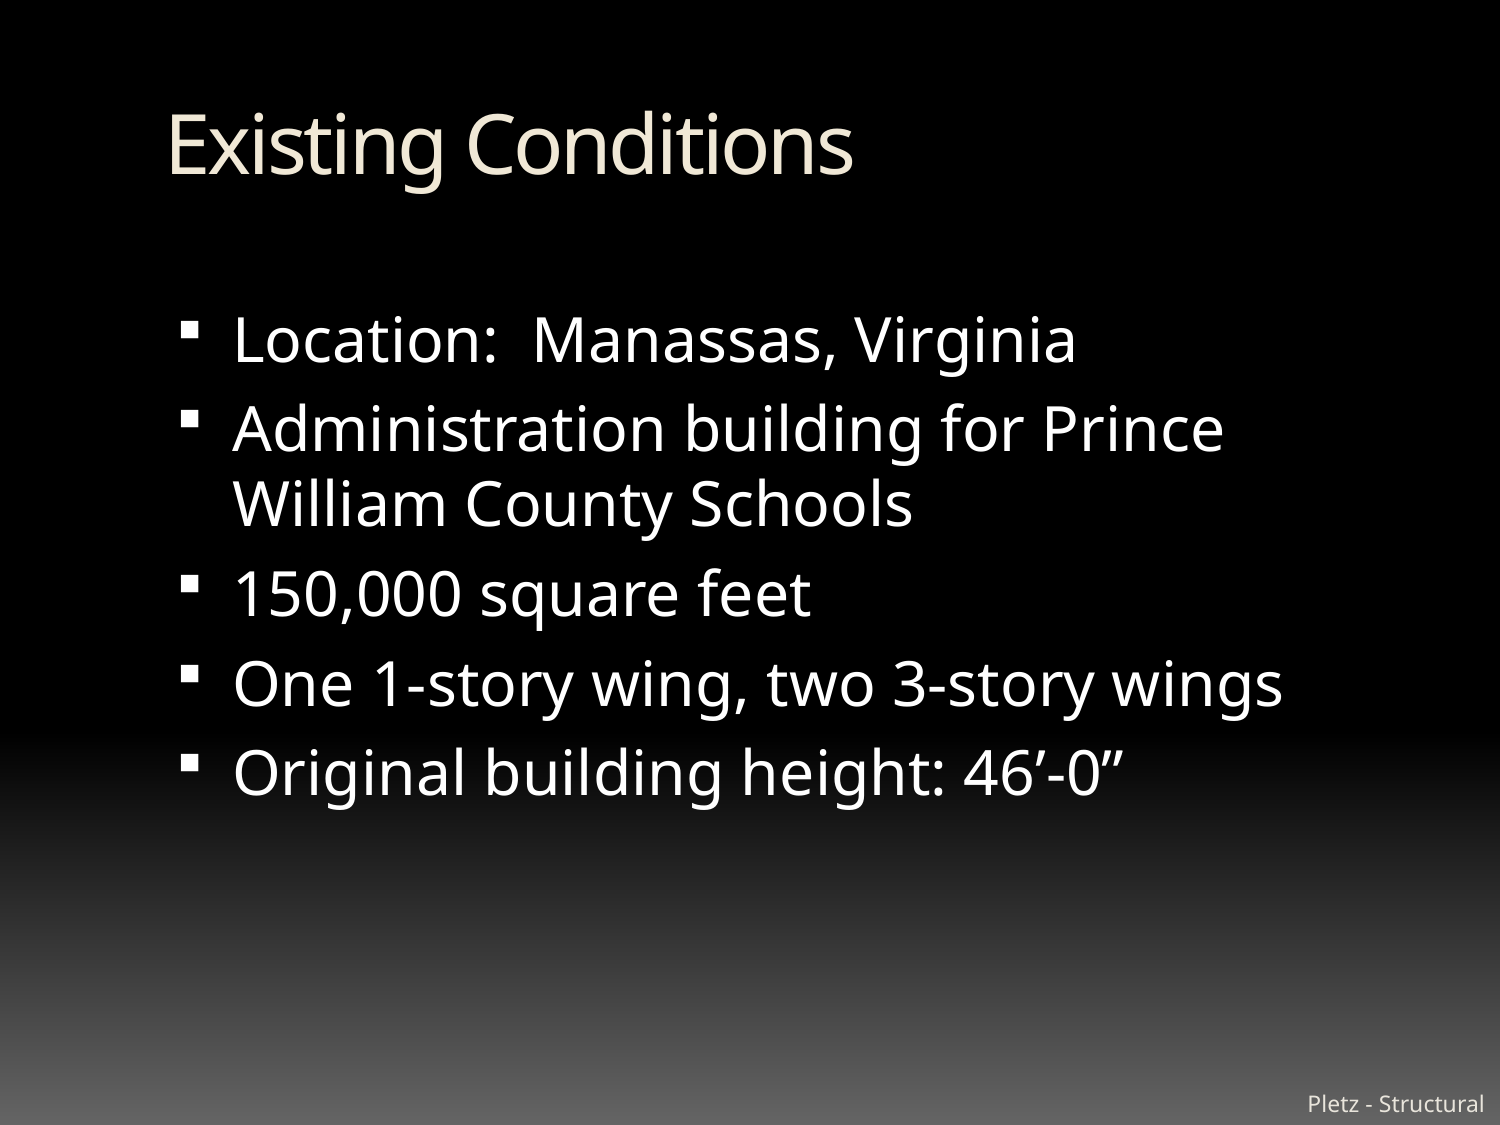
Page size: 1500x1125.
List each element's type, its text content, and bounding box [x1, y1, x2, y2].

title Existing Conditions [150, 83, 1425, 234]
footer Pletz - Structural [587, 1065, 1500, 1125]
list Location: Manassas, Virginia Administration building for Prince William County Schools 150,000 square feet One 1-story wing, two 3-story wings Original building height: 46’-0” [150, 292, 1425, 1043]
